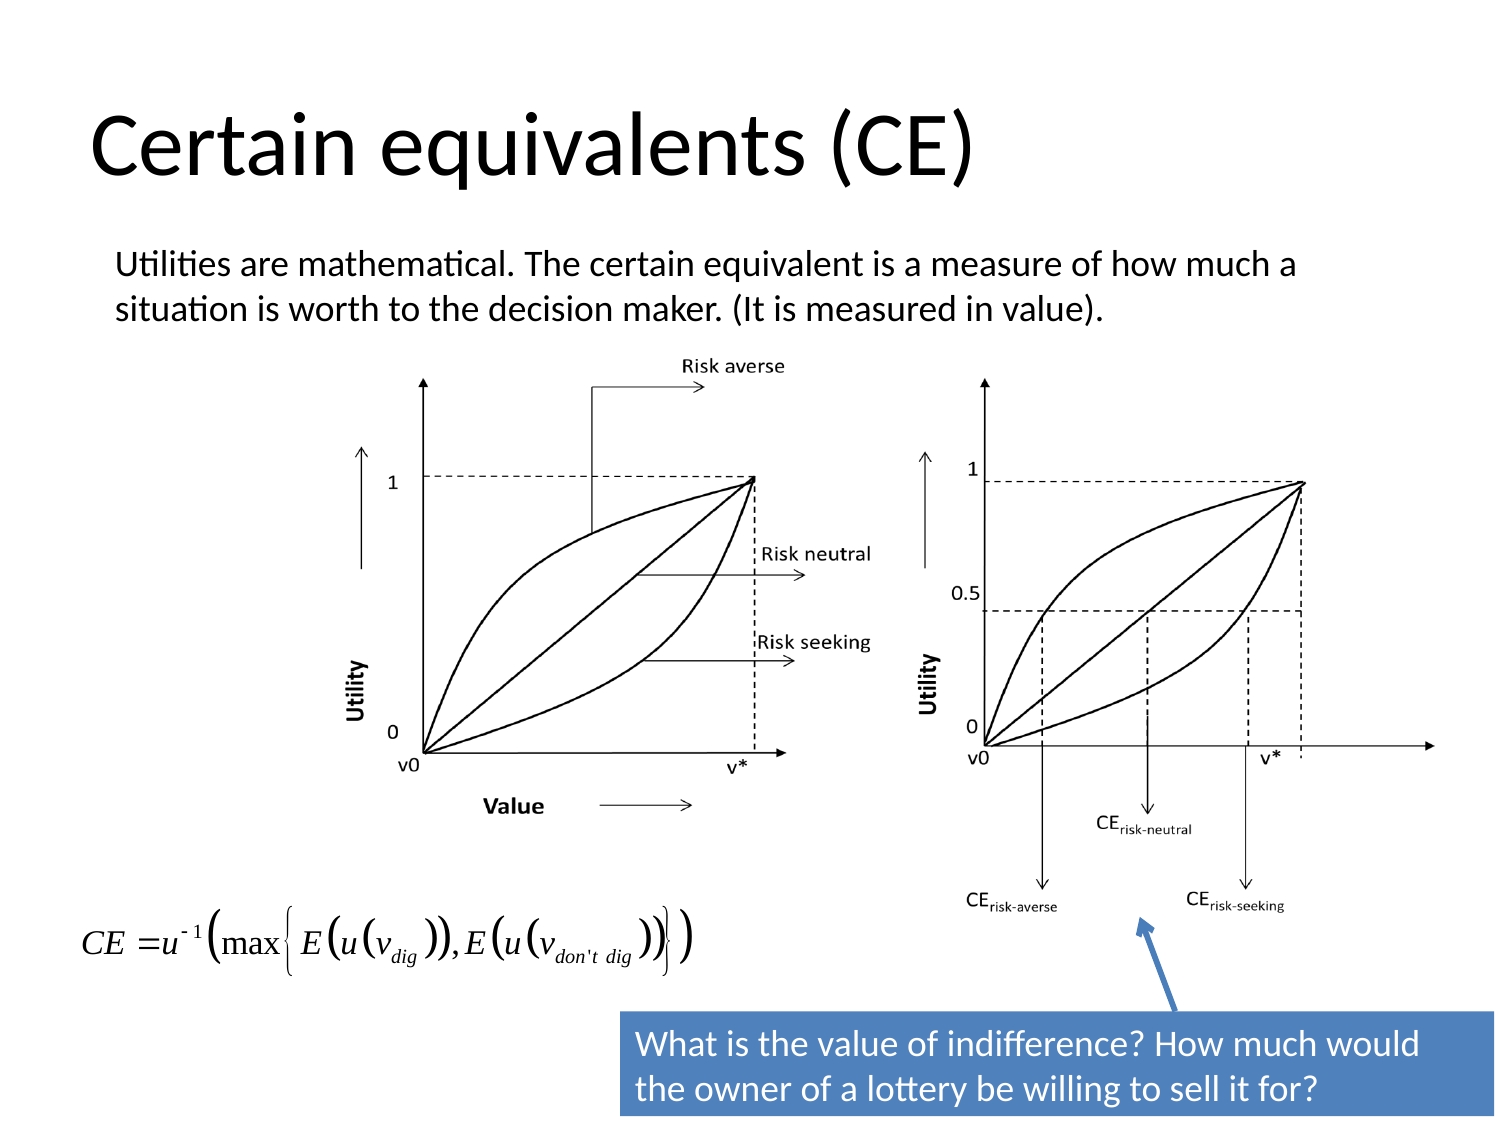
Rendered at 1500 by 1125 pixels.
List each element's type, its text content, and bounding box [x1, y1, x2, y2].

text_box Utilities are mathematical. The certain equivalent is a measure of how much a situation is worth to the decision maker. (It is measured in value). [100, 231, 1352, 337]
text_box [1139, 916, 1176, 1012]
title Certain equivalents (CE) [75, 45, 1483, 233]
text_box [76, 904, 696, 987]
text_box What is the value of indifference? How much would the owner of a lottery be willing to sell it for? [620, 1102, 1495, 1117]
picture [293, 266, 1495, 1095]
